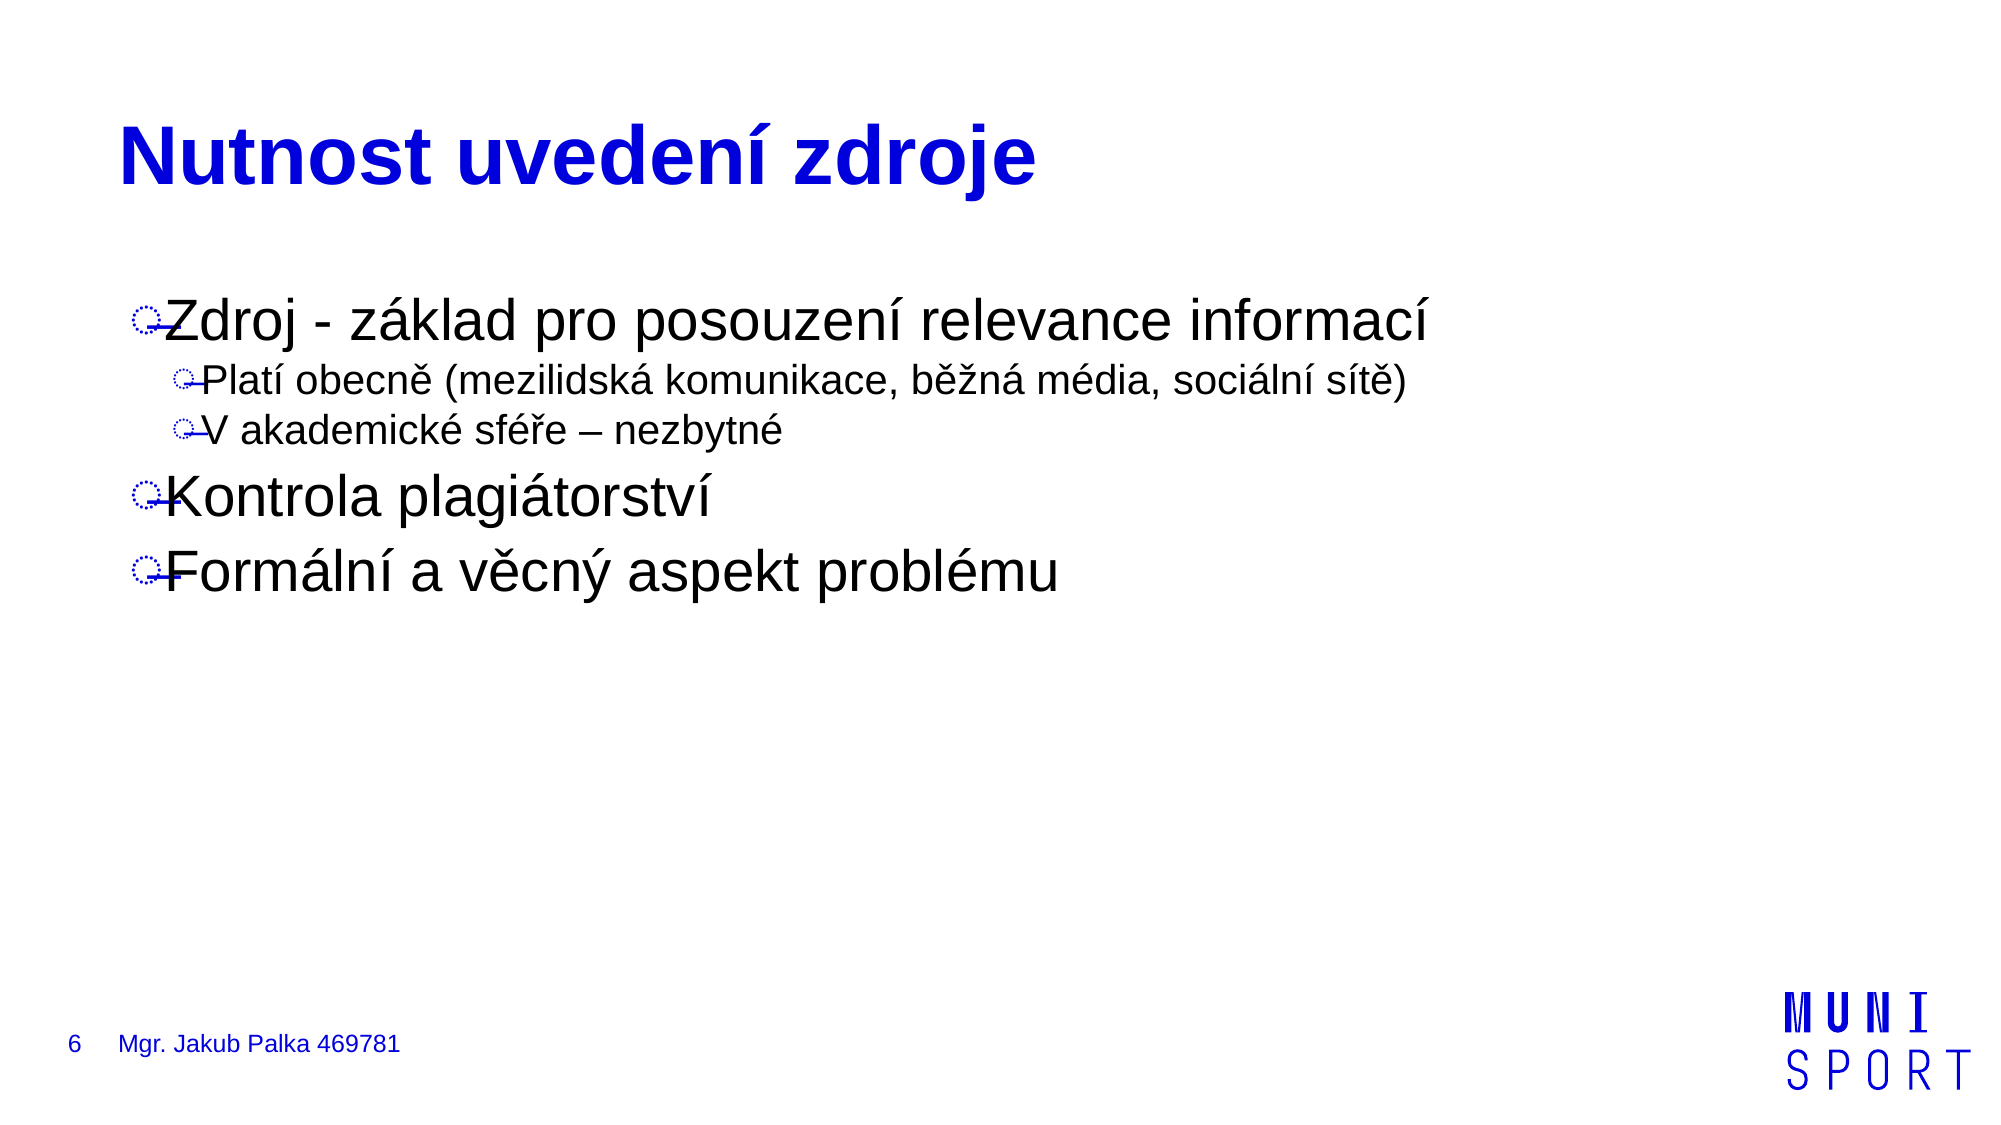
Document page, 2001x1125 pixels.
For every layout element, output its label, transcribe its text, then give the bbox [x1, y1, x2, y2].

slide_number 6 [67, 1021, 110, 1063]
list Zdroj - základ pro posouzení relevance informací Platí obecně (mezilidská komunikace, běžná média, sociální sítě) V akademické sféře – nezbytné Kontrola plagiátorství Formální a věcný aspekt problému [118, 277, 1883, 957]
title Nutnost uvedení zdroje [118, 118, 1883, 193]
footer Mgr. Jakub Palka 469781 [118, 1021, 1418, 1063]
